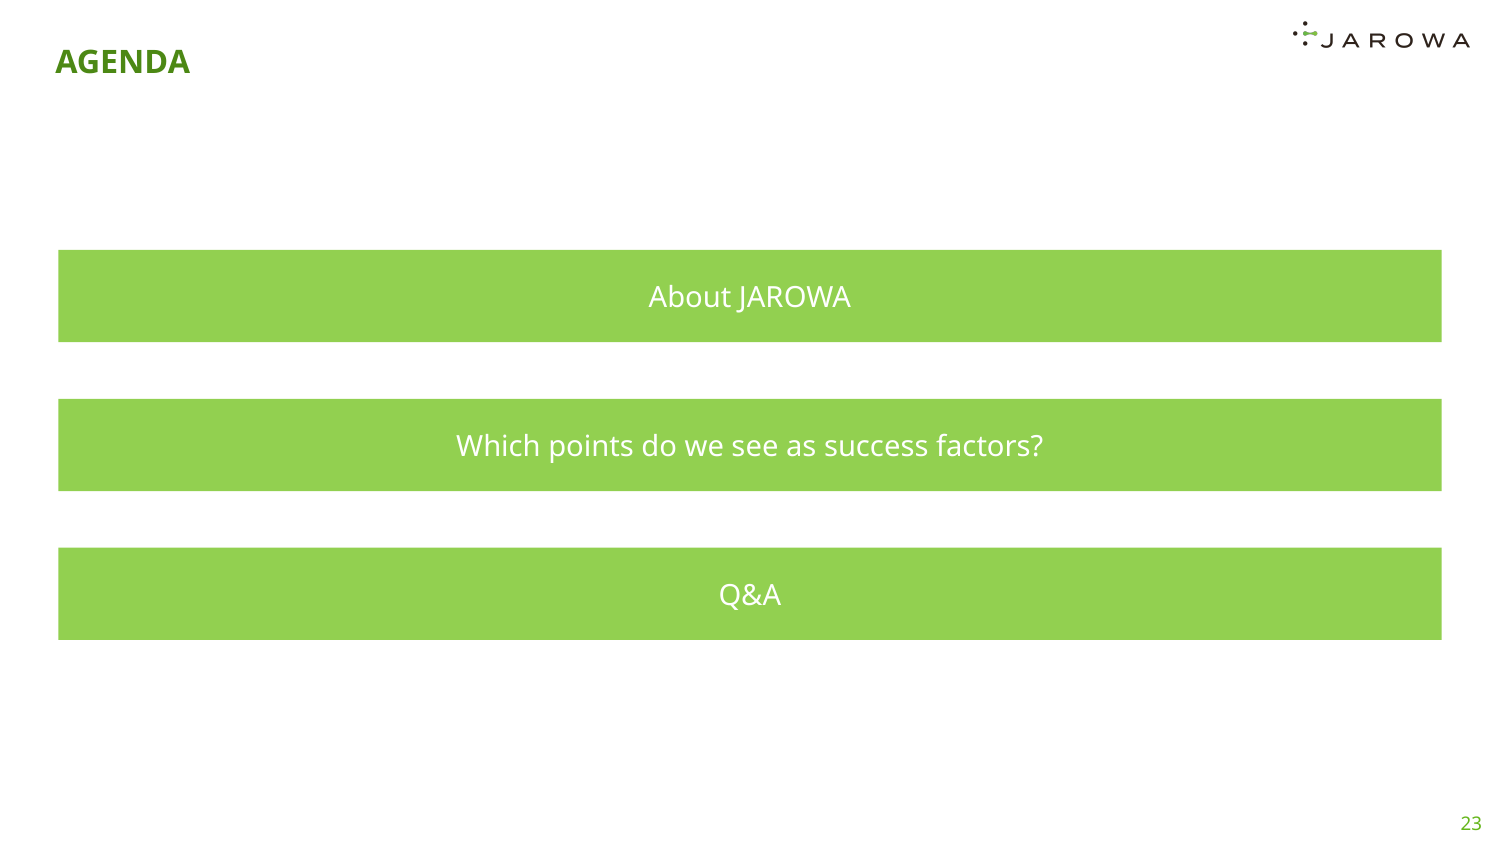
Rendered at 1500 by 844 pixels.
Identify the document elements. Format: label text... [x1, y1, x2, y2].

title AGENDA [40, 33, 1425, 88]
picture [1284, 16, 1479, 58]
text_box About JAROWA [58, 249, 1442, 343]
text_box Q&A [58, 547, 1442, 640]
slide_number 23 [1147, 802, 1498, 844]
text_box Which points do we see as success factors? [58, 398, 1442, 492]
